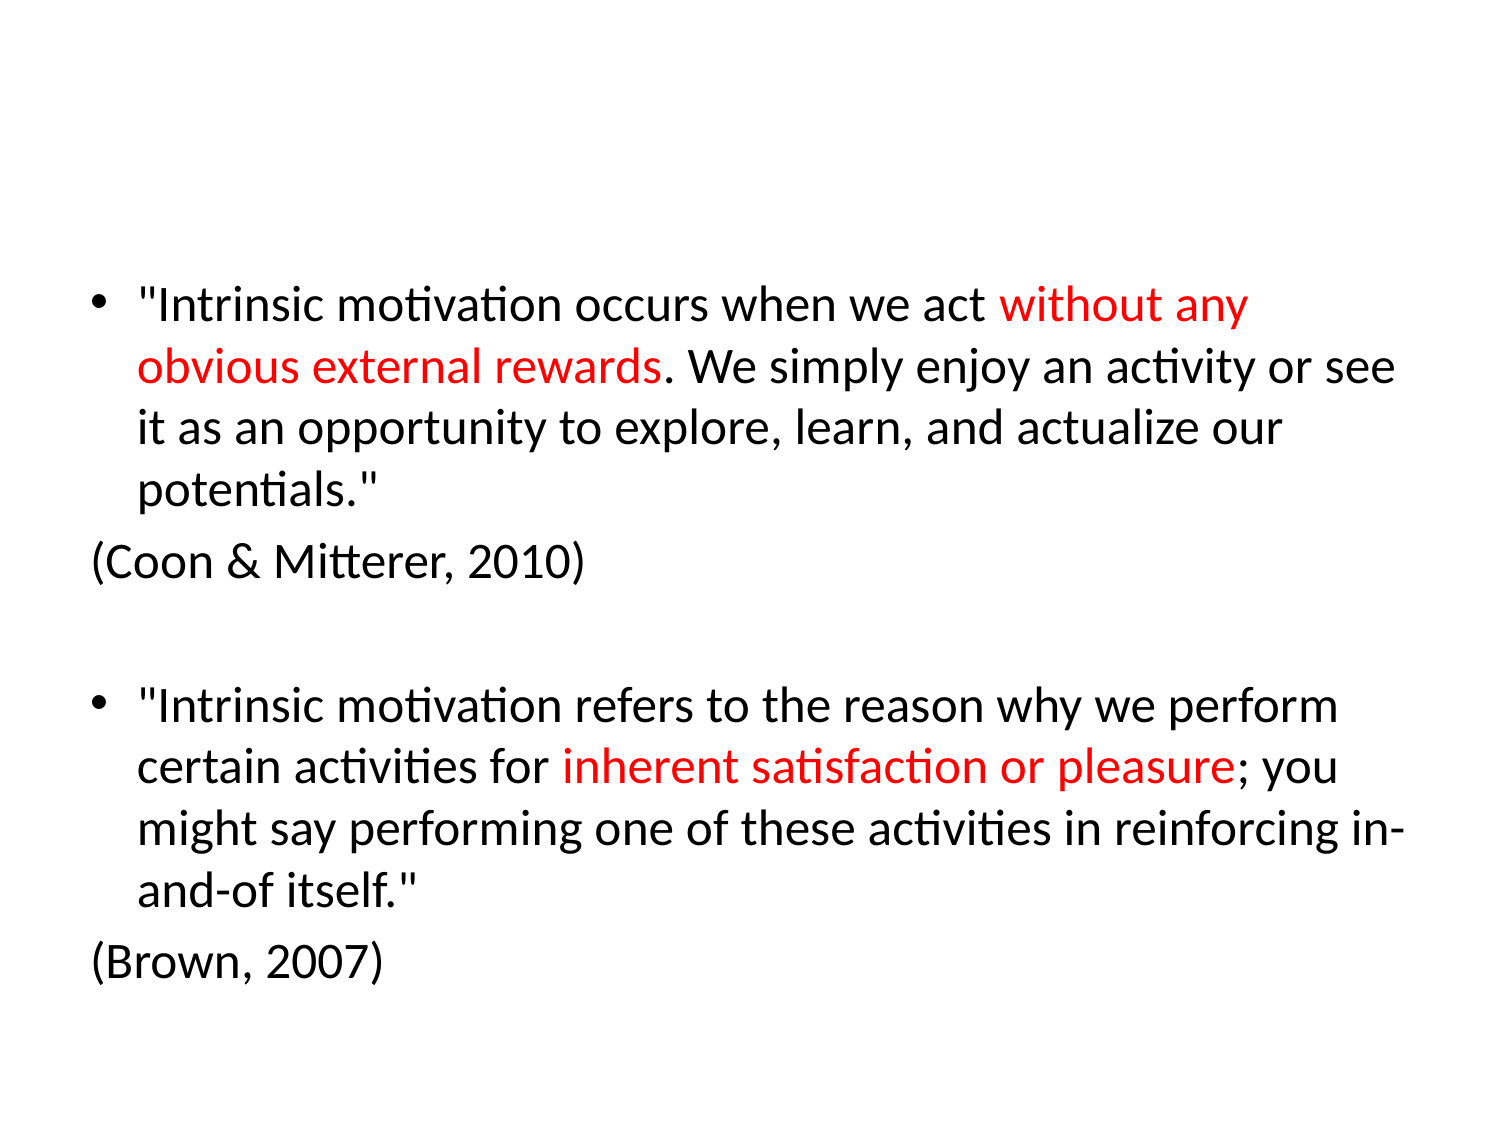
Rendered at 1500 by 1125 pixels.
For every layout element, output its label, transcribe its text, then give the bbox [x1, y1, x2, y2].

list "Intrinsic motivation occurs when we act without any obvious external rewards. We simply enjoy an activity or see it as an opportunity to explore, learn, and actualize our potentials." (Coon & Mitterer, 2010) "Intrinsic motivation refers to the reason why we perform certain activities for inherent satisfaction or pleasure; you might say performing one of these activities in reinforcing in-and-of itself." (Brown, 2007) [75, 262, 1425, 1005]
